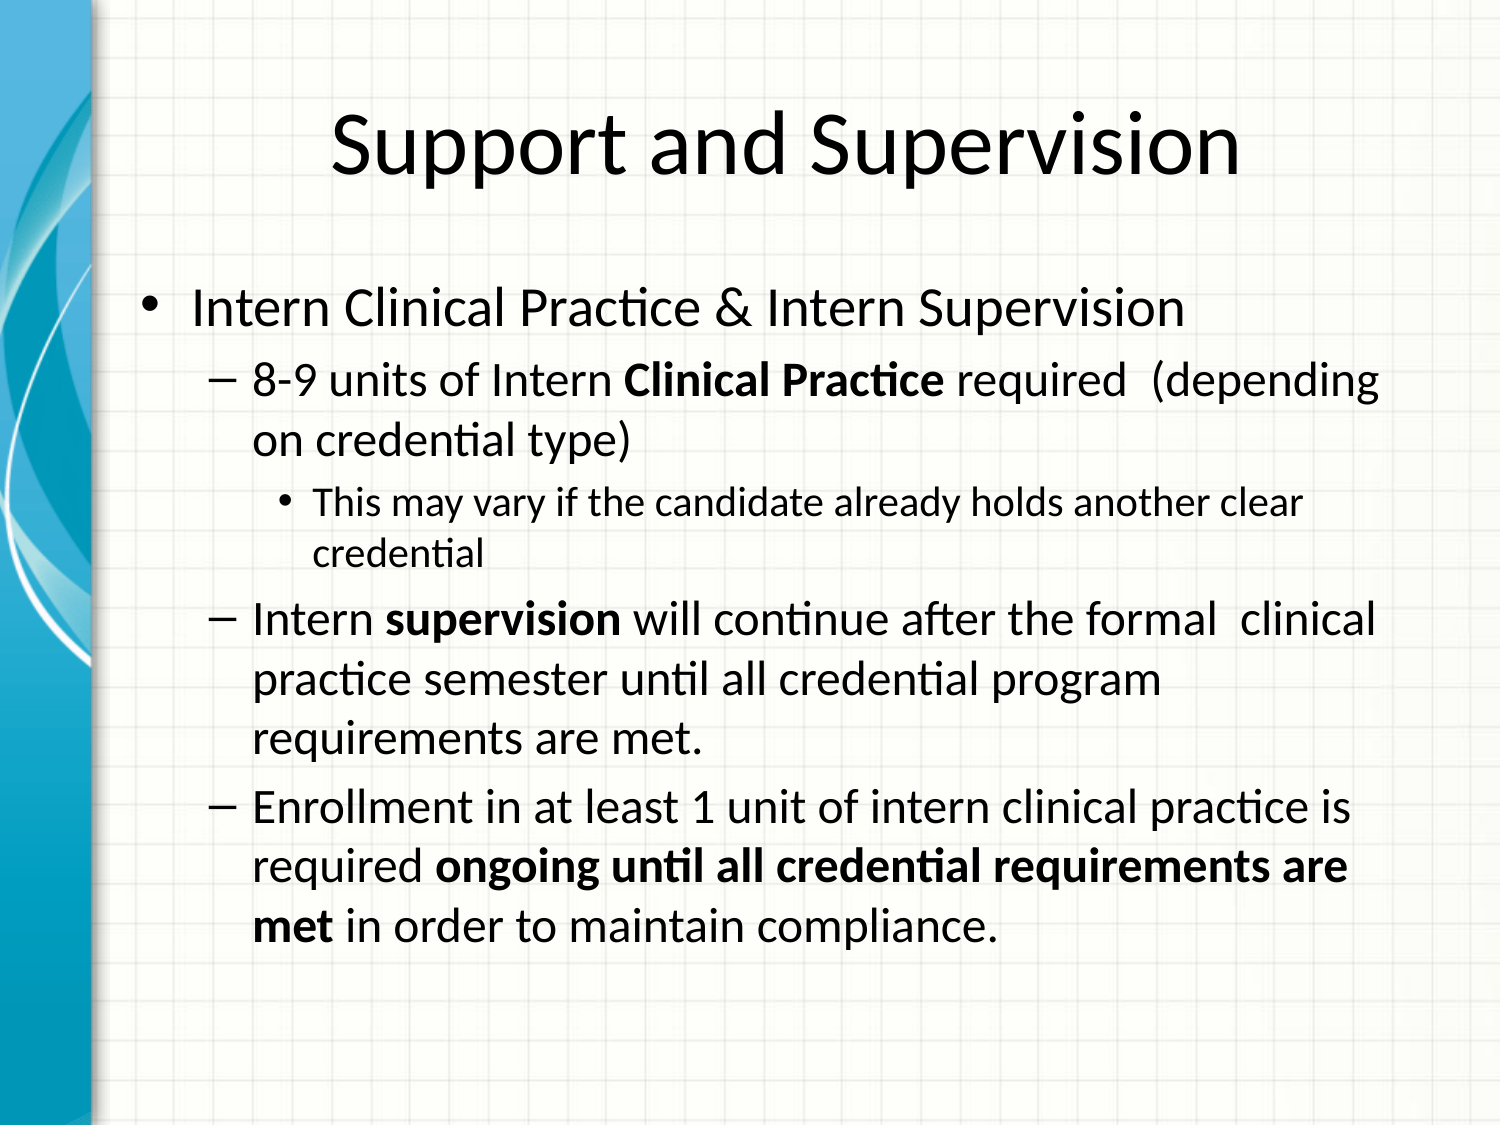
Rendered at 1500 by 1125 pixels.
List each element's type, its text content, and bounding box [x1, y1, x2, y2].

picture [0, 0, 1500, 1125]
list Intern Clinical Practice & Intern Supervision 8-9 units of Intern Clinical Practice required (depending on credential type) This may vary if the candidate already holds another clear credential Intern supervision will continue after the formal clinical practice semester until all credential program requirements are met. Enrollment in at least 1 unit of intern clinical practice is required ongoing until all credential requirements are met in order to maintain compliance. [125, 261, 1450, 967]
title Support and Supervision [125, 44, 1450, 232]
